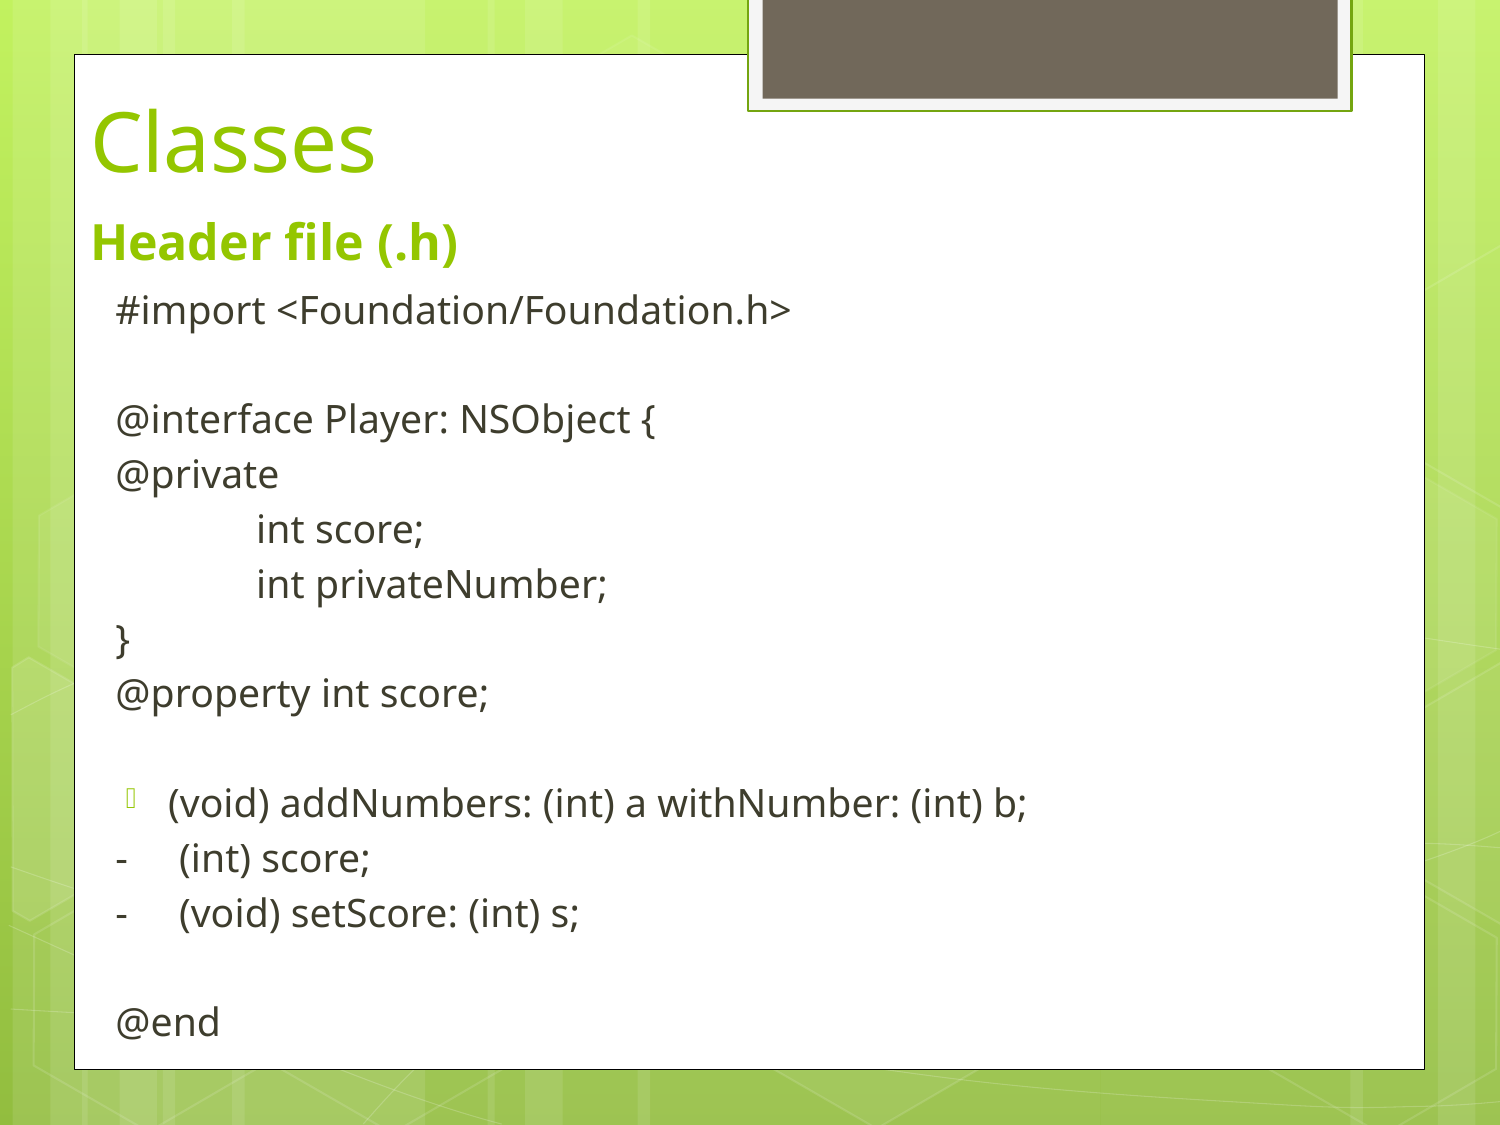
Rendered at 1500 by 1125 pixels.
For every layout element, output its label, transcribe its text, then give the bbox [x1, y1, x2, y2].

title Classes [75, 45, 1425, 197]
list Header file (.h) [75, 172, 1376, 278]
list #import <Foundation/Foundation.h> @interface Player: NSObject { @private int score; int privateNumber; } @property int score; (void) addNumbers: (int) a withNumber: (int) b; - (int) score; - (void) setScore: (int) s; @end [100, 277, 1388, 1059]
